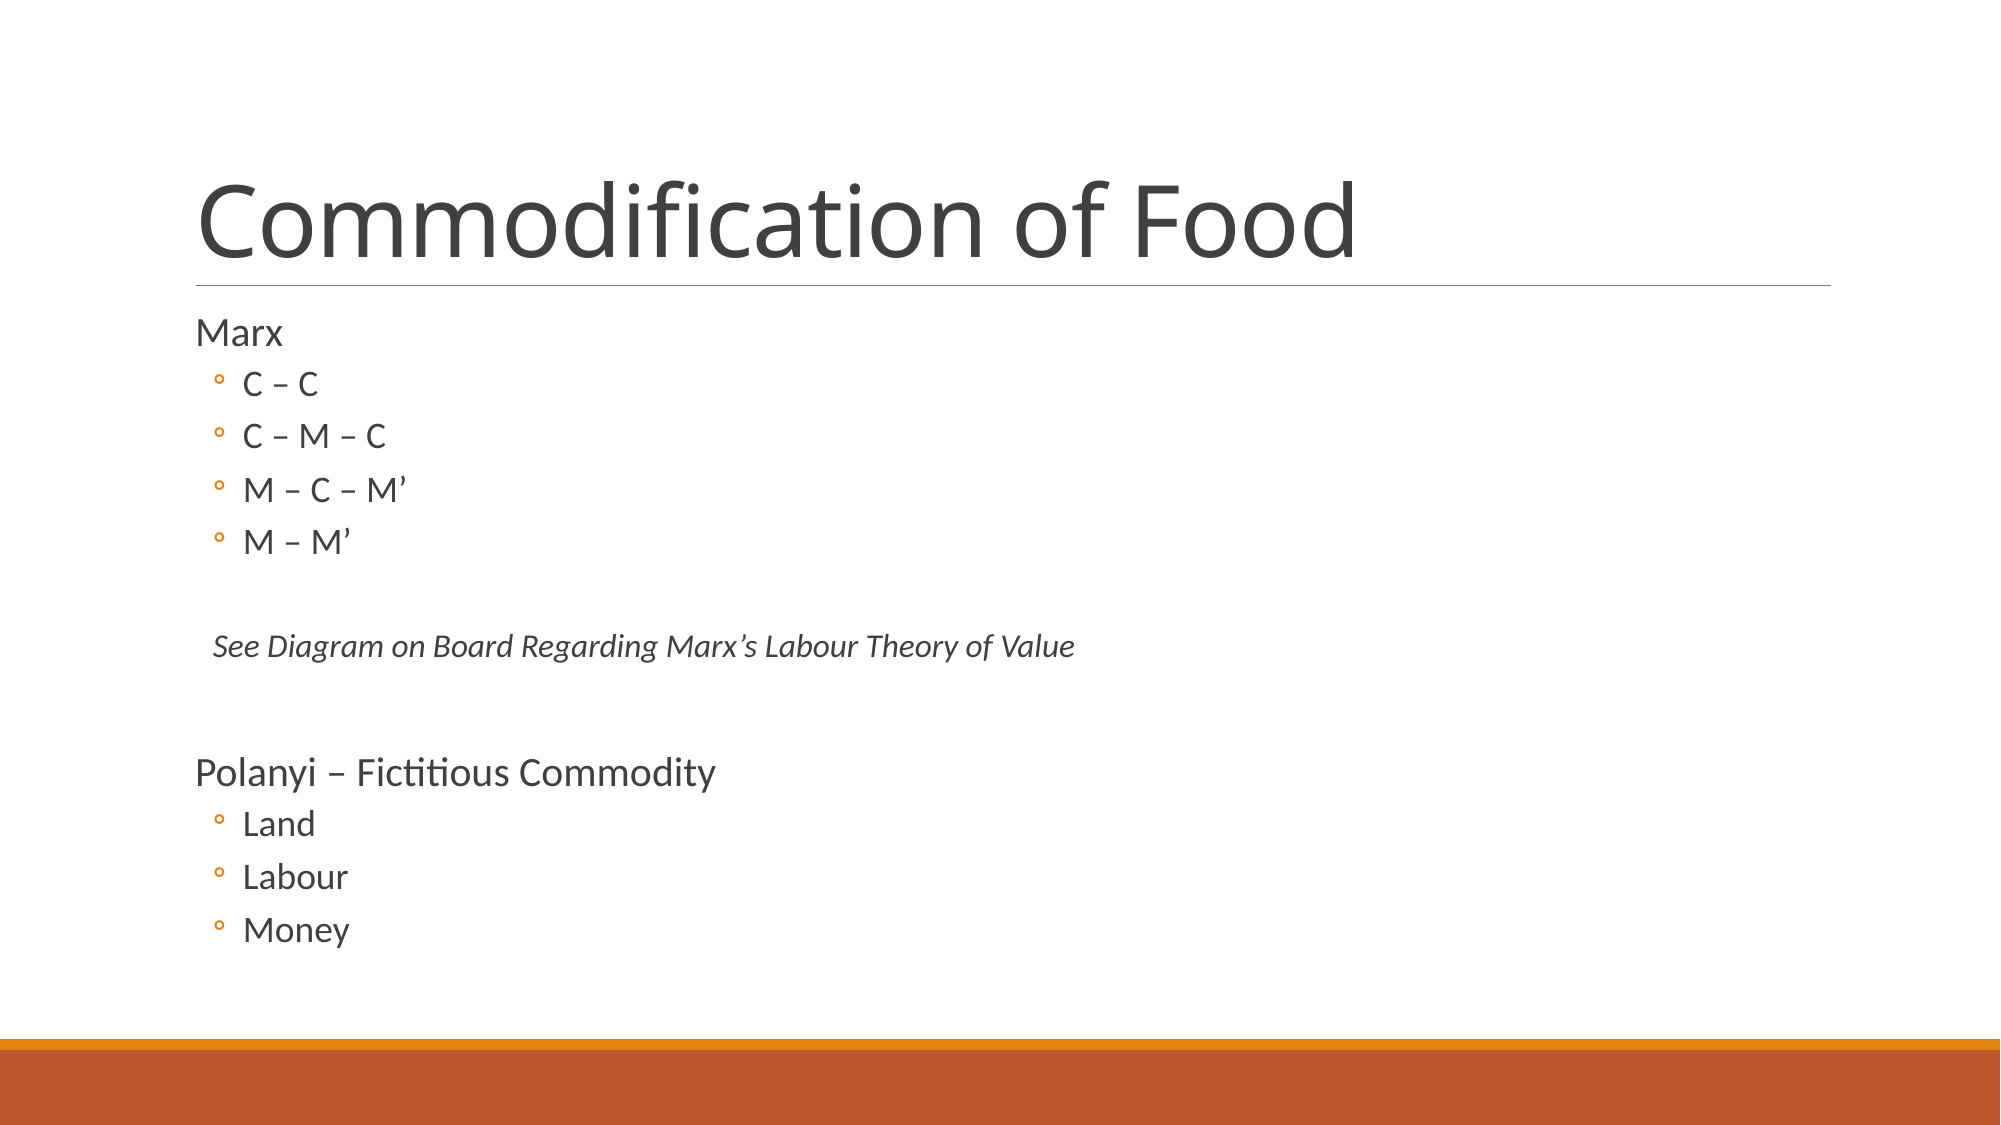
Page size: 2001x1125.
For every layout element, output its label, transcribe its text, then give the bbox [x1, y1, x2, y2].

title Commodification of Food [180, 47, 1830, 285]
list Marx C – C C – M – C M – C – M’ M – M’ See Diagram on Board Regarding Marx’s Labour Theory of Value Polanyi – Fictitious Commodity Land Labour Money [180, 302, 1830, 963]
